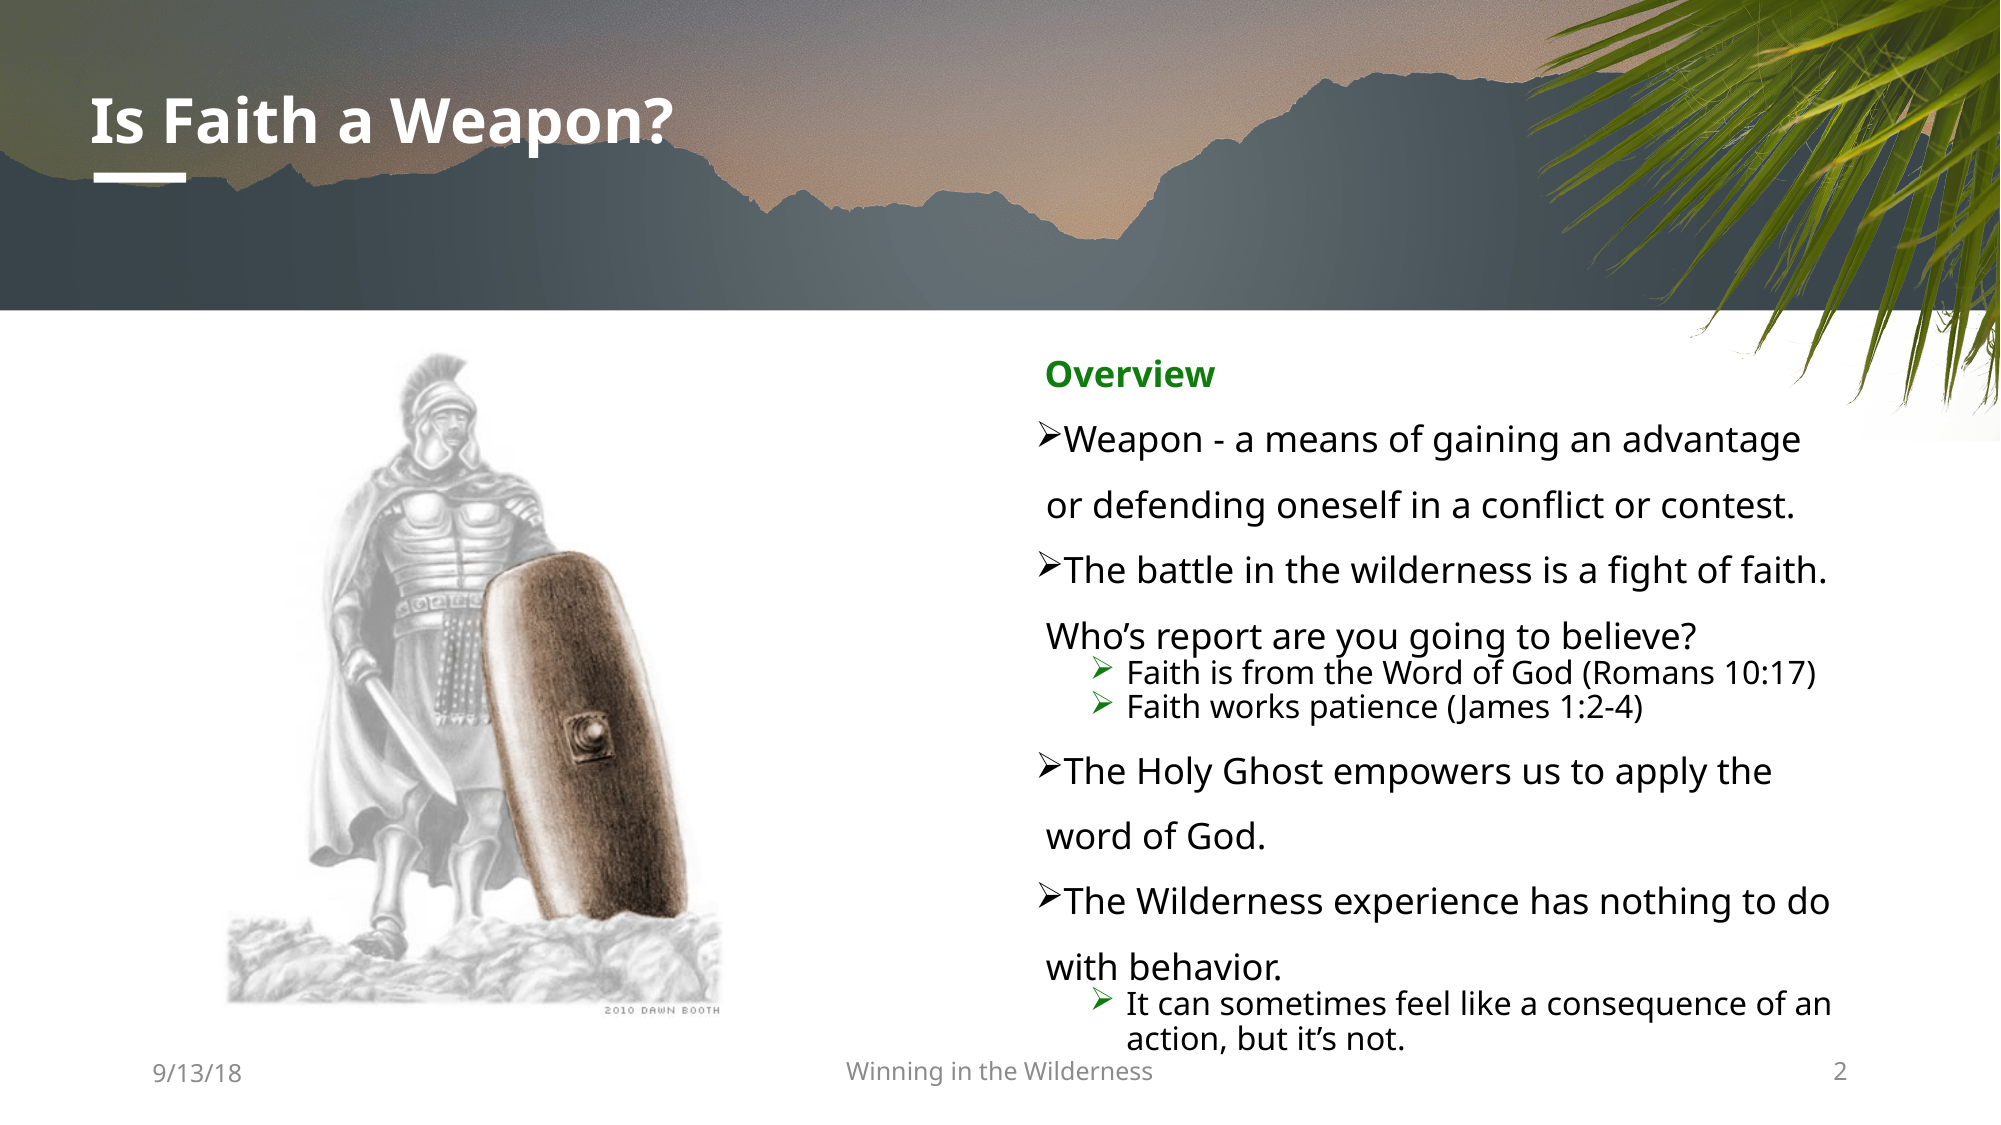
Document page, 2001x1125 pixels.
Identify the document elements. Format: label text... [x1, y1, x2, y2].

slide_number 2 [1412, 1042, 1863, 1103]
footer Winning in the Wilderness [662, 1042, 1338, 1103]
picture [0, 0, 2000, 460]
title Is Faith a Weapon? [75, 59, 1839, 188]
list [210, 348, 726, 1018]
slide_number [137, 1042, 588, 1103]
list Overview Weapon - a means of gaining an advantage or defending oneself in a conflict or contest. The battle in the wilderness is a fight of faith. Who’s report are you going to believe? Faith is from the Word of God (Romans 10:17) Faith works patience (James 1:2-4) The Holy Ghost empowers us to apply the word of God. The Wilderness experience has nothing to do with behavior. It can sometimes feel like a consequence of an action, but it’s not. [1020, 348, 1863, 1066]
